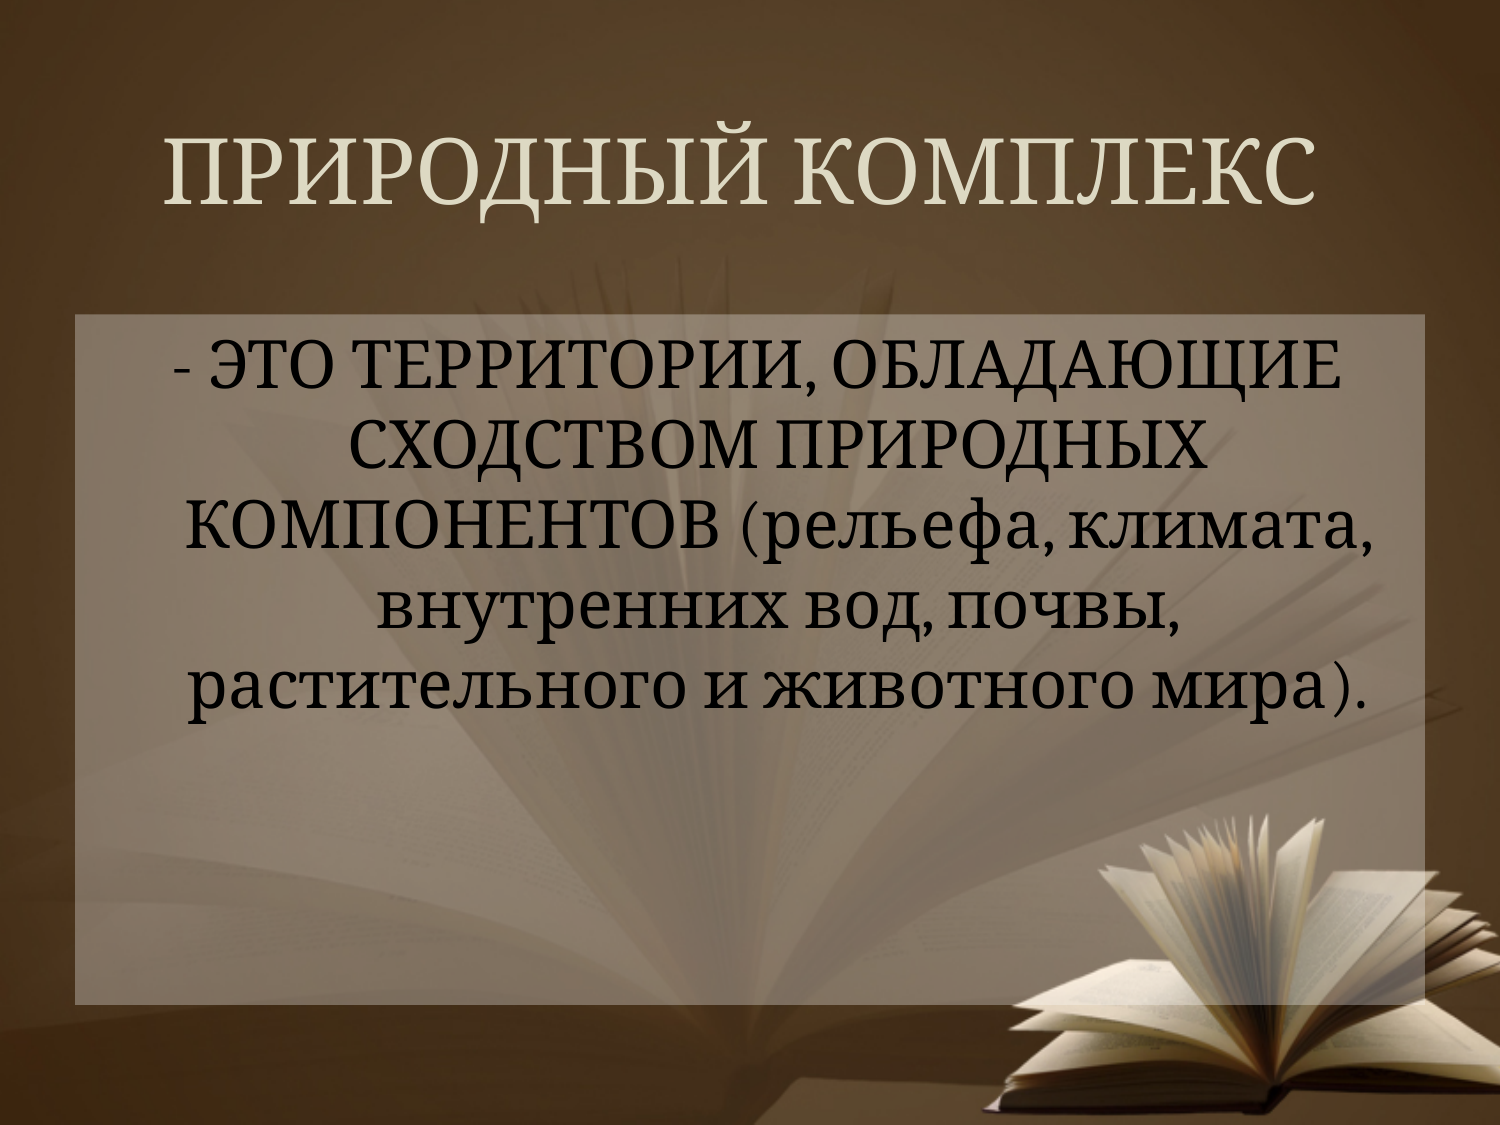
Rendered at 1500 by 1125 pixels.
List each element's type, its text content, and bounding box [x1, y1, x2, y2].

picture [0, 0, 1500, 1125]
list - ЭТО ТЕРРИТОРИИ, ОБЛАДАЮЩИЕ СХОДСТВОМ ПРИРОДНЫХ КОМПОНЕНТОВ (рельефа, климата, внутренних вод, почвы, растительного и животного мира). [74, 314, 1426, 1006]
title ПРИРОДНЫЙ КОМПЛЕКС [74, 44, 1426, 292]
